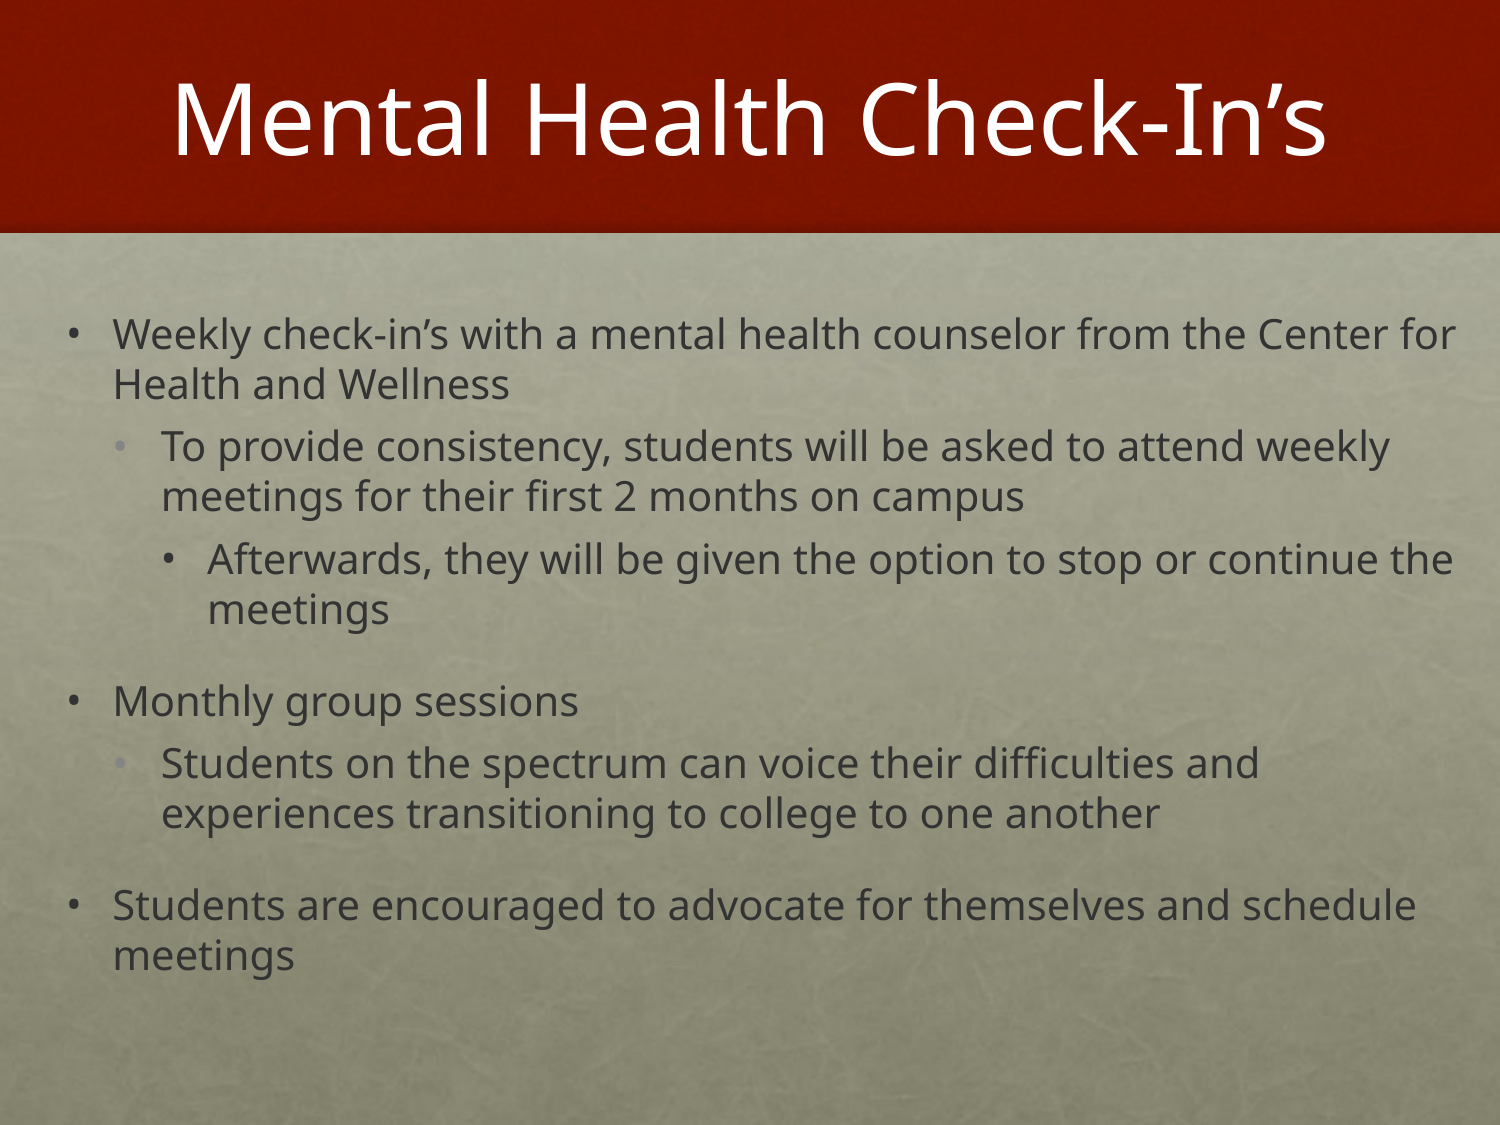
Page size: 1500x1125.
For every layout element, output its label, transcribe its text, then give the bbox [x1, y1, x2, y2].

list Weekly check-in’s with a mental health counselor from the Center for Health and Wellness To provide consistency, students will be asked to attend weekly meetings for their first 2 months on campus Afterwards, they will be given the option to stop or continue the meetings Monthly group sessions Students on the spectrum can voice their difficulties and experiences transitioning to college to one another Students are encouraged to advocate for themselves and schedule meetings [51, 299, 1478, 1005]
picture [0, 214, 1500, 1125]
title Mental Health Check-In’s [127, 10, 1372, 221]
